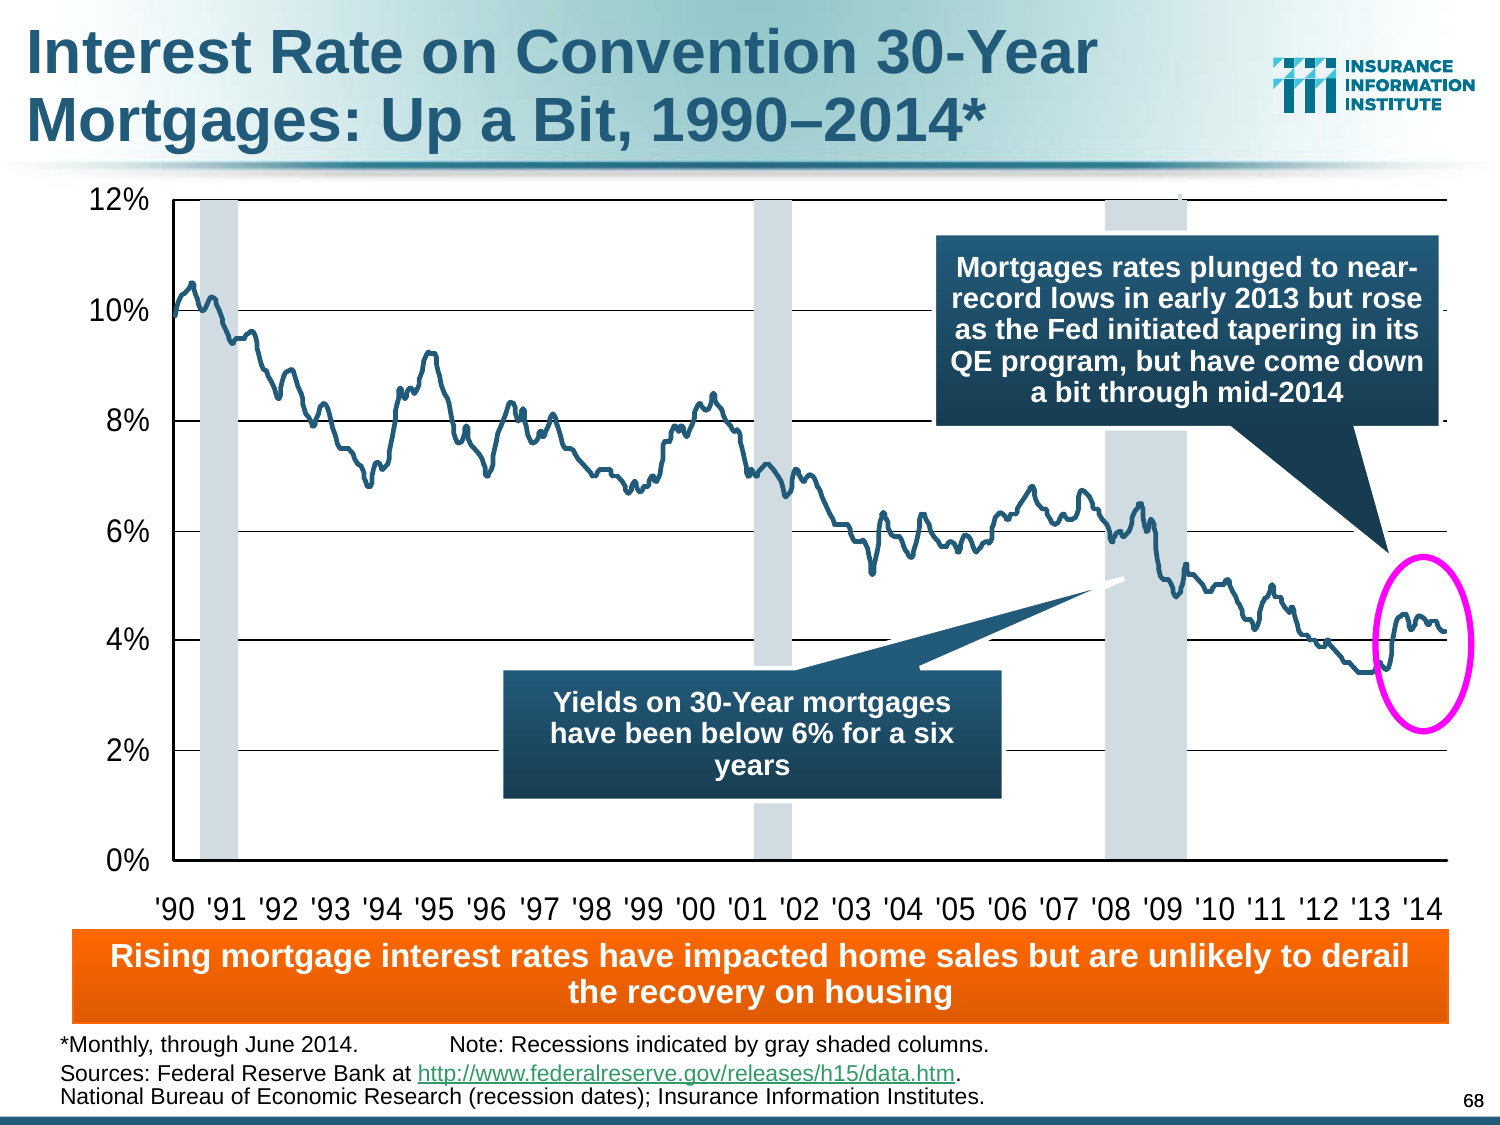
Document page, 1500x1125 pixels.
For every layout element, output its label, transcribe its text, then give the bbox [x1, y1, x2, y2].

title Interest Rate on Convention 30-Year Mortgages: Up a Bit, 1990–2014* [19, 16, 1278, 159]
text_box [1459, 585, 1472, 703]
picture [0, 0, 1500, 189]
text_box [76, 160, 1455, 955]
slide_number 68 [1410, 1091, 1485, 1112]
text_box Rising mortgage interest rates have impacted home sales but are unlikely to derail the recovery on housing [73, 960, 1449, 1024]
text_box *Monthly, through June 2014. Note: Recessions indicated by gray shaded columns. Sources: Federal Reserve Bank at http://www.federalreserve.gov/releases/h15/data.htm. National Bureau of Economic Research (recession dates); Insurance Information Institutes. [0, 1033, 1432, 1125]
